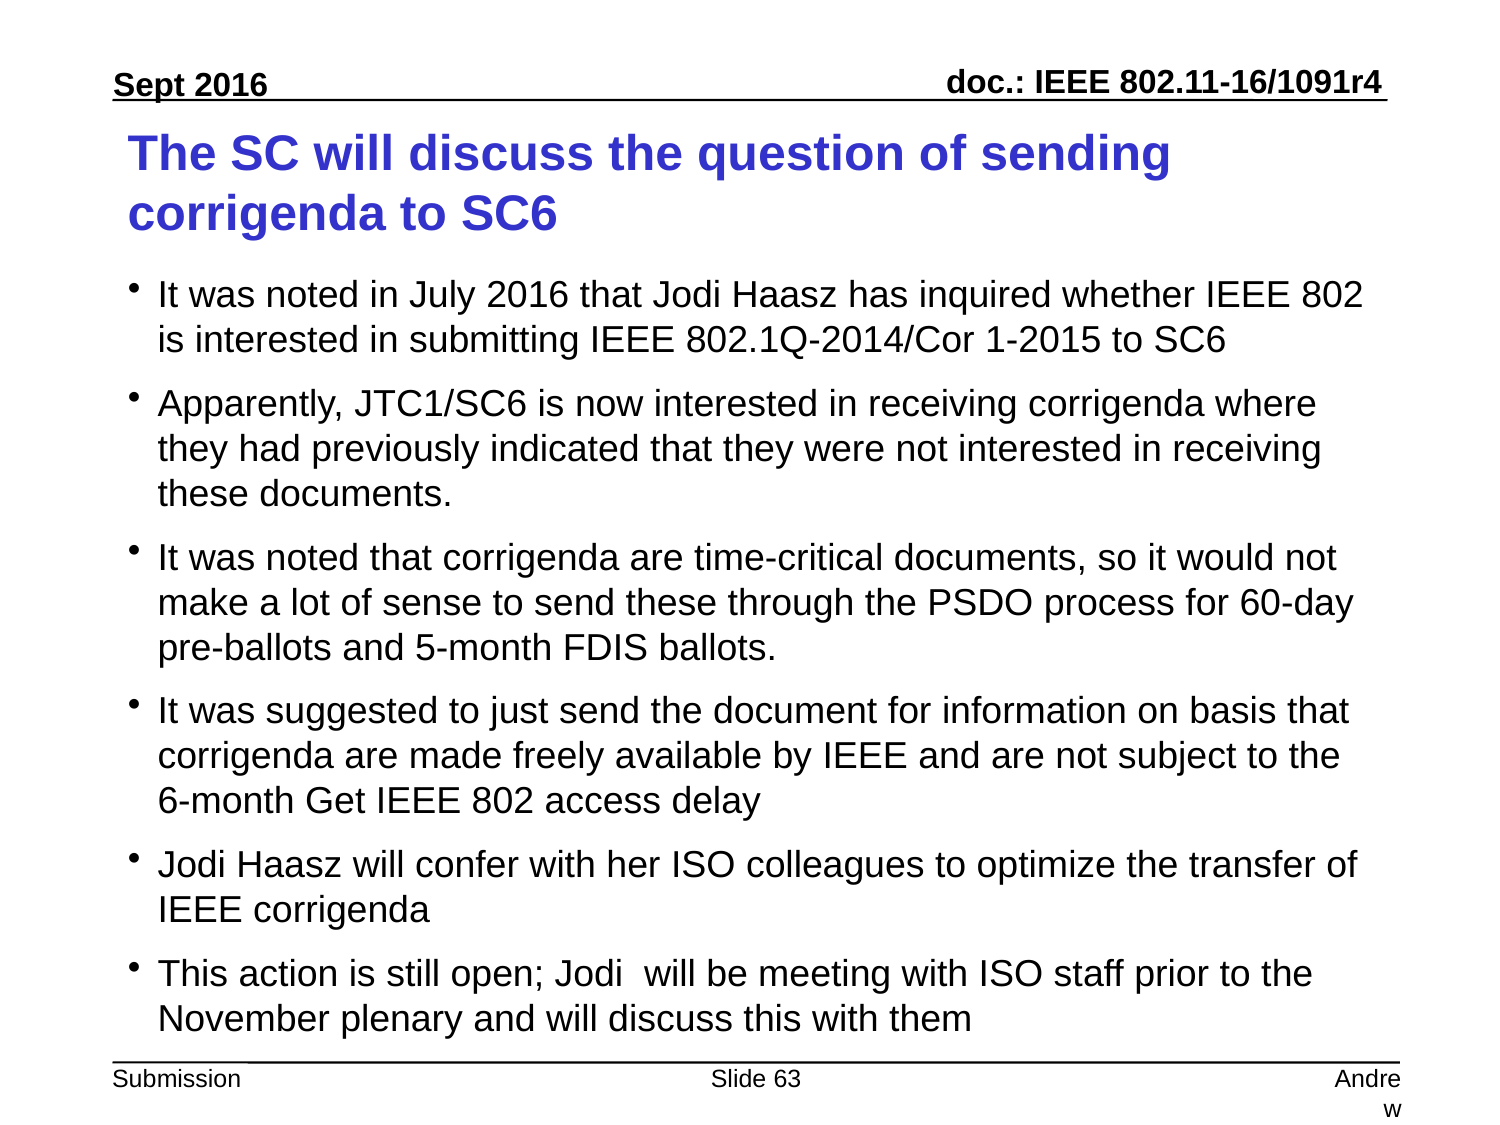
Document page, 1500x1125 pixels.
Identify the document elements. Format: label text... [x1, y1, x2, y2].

slide_number Slide 63 [709, 1061, 803, 1093]
footer Andrew Myles, Cisco [1320, 1061, 1402, 1093]
title The SC will discuss the question of sending corrigenda to SC6 [112, 112, 1388, 262]
list It was noted in July 2016 that Jodi Haasz has inquired whether IEEE 802 is interested in submitting IEEE 802.1Q-2014/Cor 1-2015 to SC6 Apparently, JTC1/SC6 is now interested in receiving corrigenda where they had previously indicated that they were not interested in receiving these documents. It was noted that corrigenda are time-critical documents, so it would not make a lot of sense to send these through the PSDO process for 60-day pre-ballots and 5-month FDIS ballots. It was suggested to just send the document for information on basis that corrigenda are made freely available by IEEE and are not subject to the 6-month Get IEEE 802 access delay Jodi Haasz will confer with her ISO colleagues to optimize the transfer of IEEE corrigenda This action is still open; Jodi will be meeting with ISO staff prior to the November plenary and will discuss this with them [112, 262, 1388, 938]
